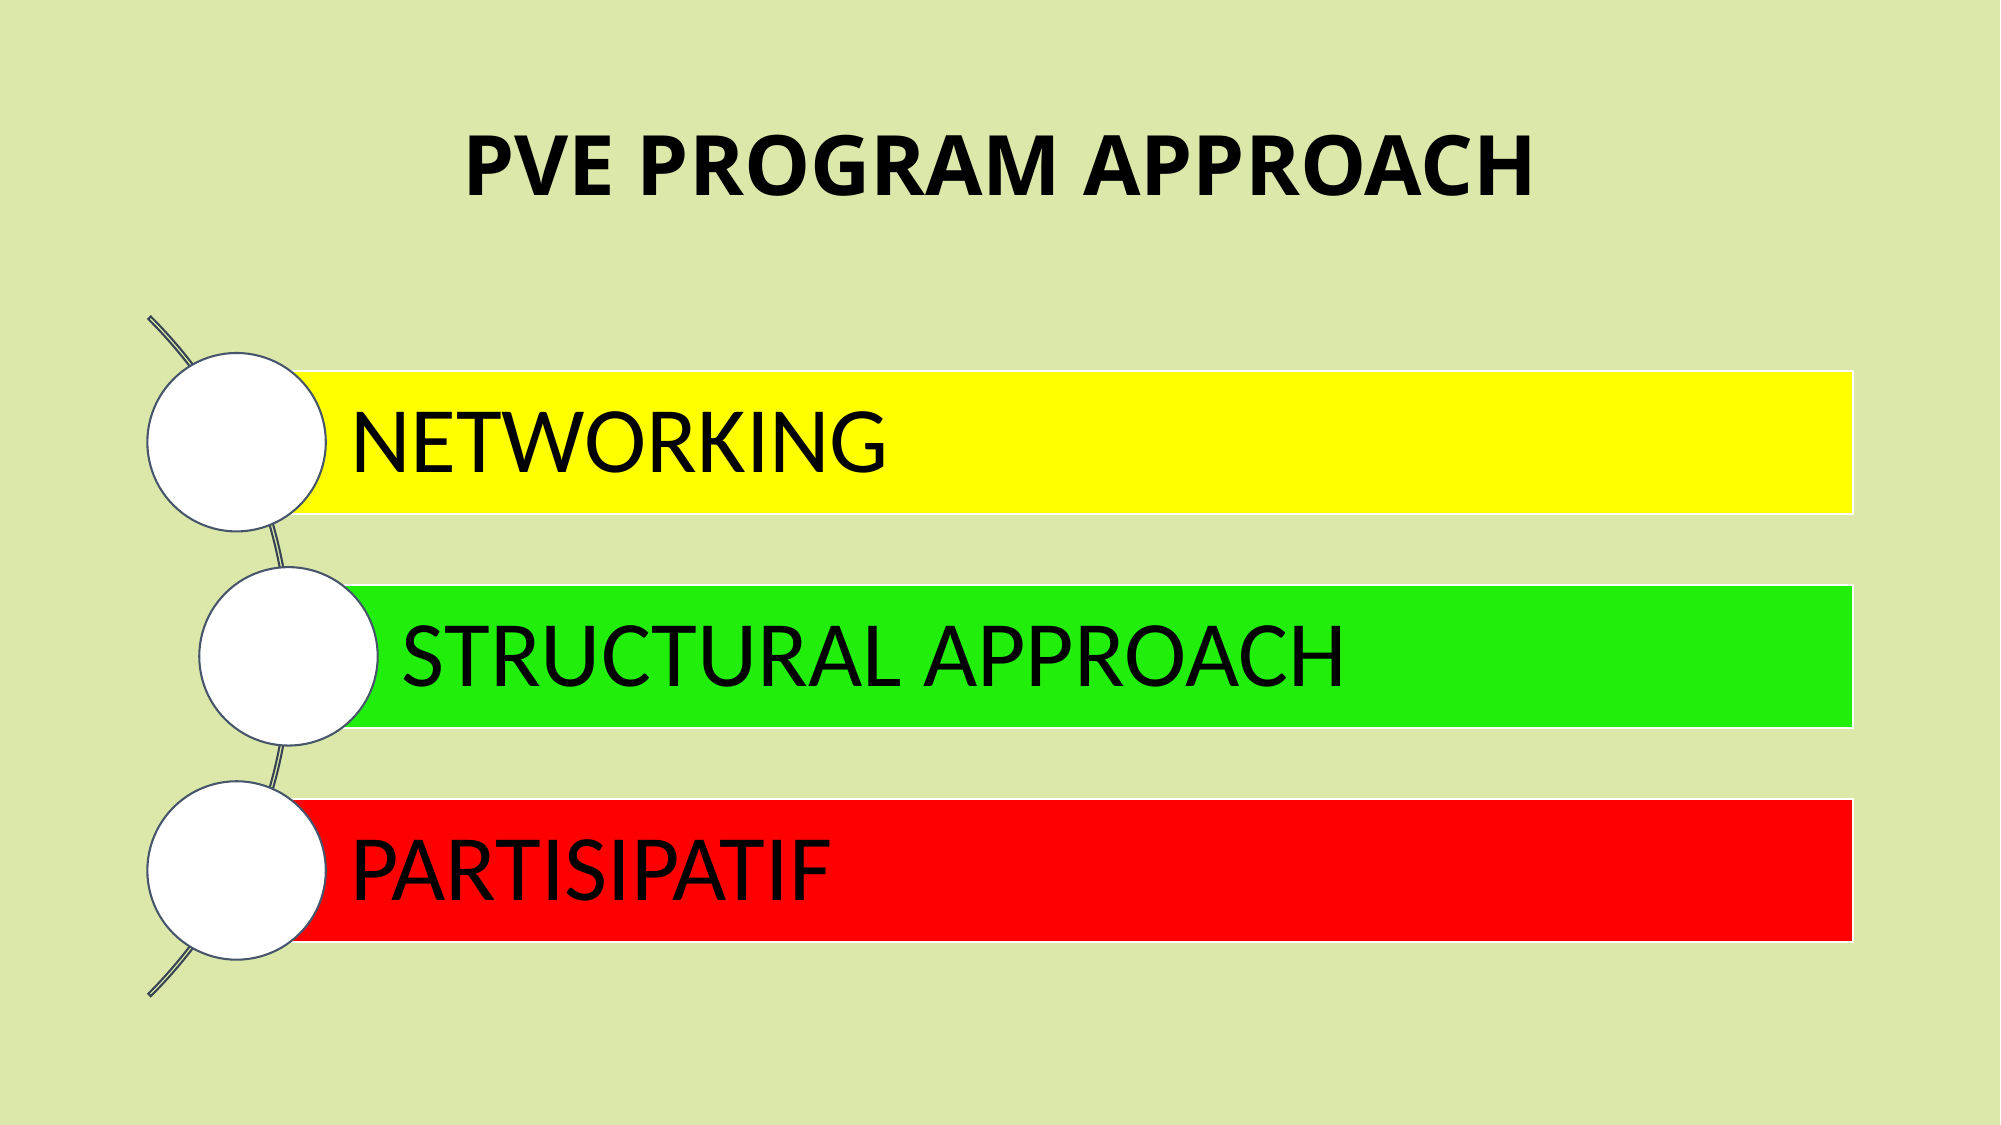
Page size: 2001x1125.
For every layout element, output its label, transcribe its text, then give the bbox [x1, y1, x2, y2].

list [137, 299, 1863, 1014]
title PVE PROGRAM APPROACH [137, 59, 1863, 278]
